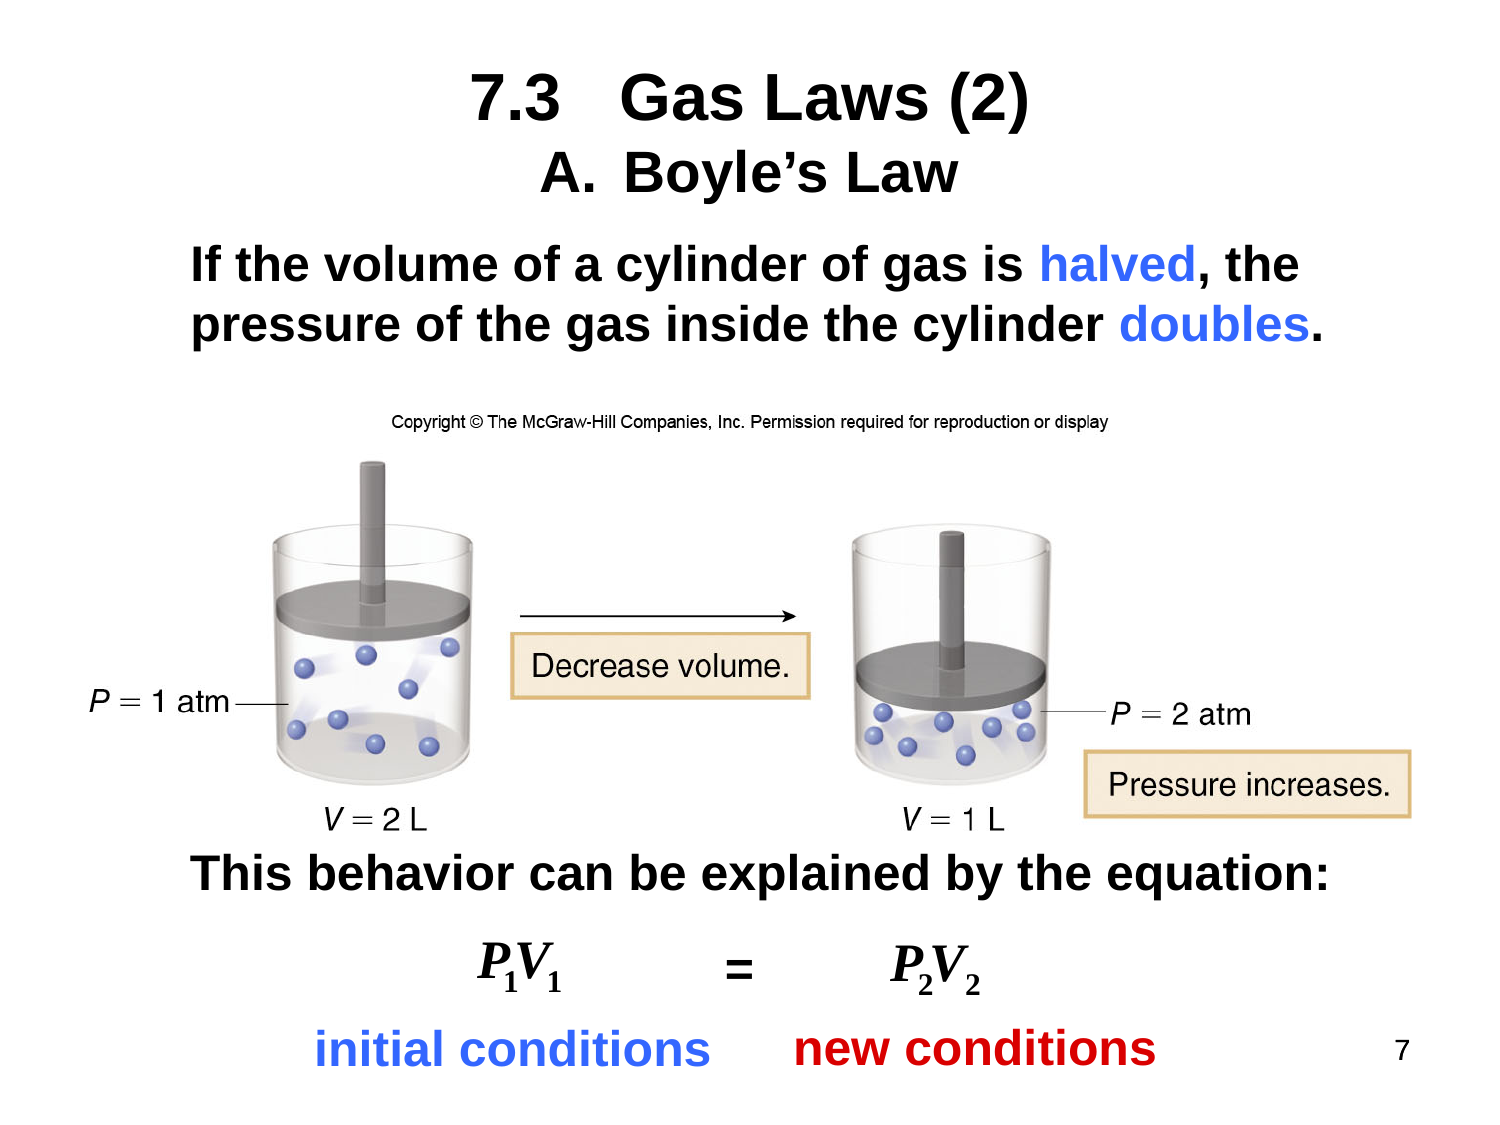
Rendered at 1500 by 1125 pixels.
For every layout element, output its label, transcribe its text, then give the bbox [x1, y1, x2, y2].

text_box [471, 930, 566, 998]
list new conditions [778, 1007, 1176, 1074]
list Boyle’s Law [513, 136, 985, 202]
list If the volume of a cylinder of gas is halved, the pressure of the gas inside the cylinder doubles. [175, 223, 1360, 354]
list This behavior can be explained by the equation: [175, 833, 1431, 914]
list = [709, 928, 774, 1007]
picture [88, 414, 1412, 832]
list initial conditions [299, 1008, 760, 1077]
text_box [884, 933, 985, 1001]
title 7.3 Gas Laws (2) [75, 56, 1425, 131]
